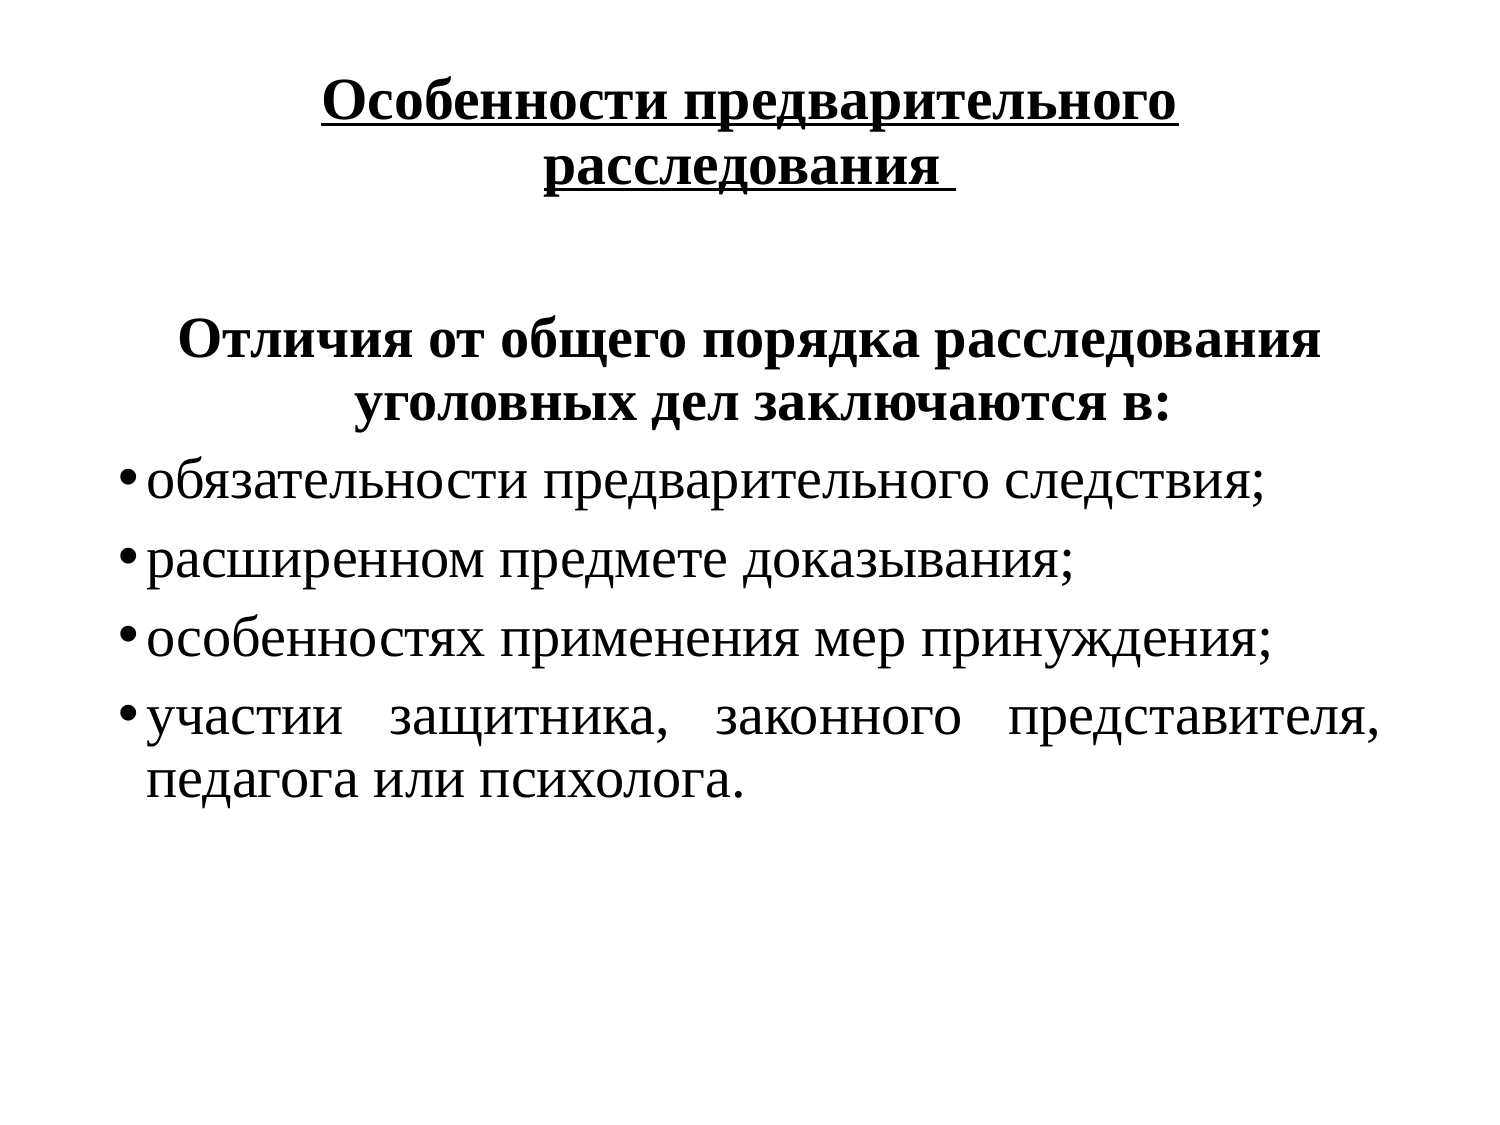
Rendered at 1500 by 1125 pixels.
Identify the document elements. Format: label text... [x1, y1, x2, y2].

list Отличия от общего порядка расследования уголовных дел заключаются в: обязательности предварительного следствия; расширенном предмете доказывания; особенностях применения мер принуждения; участии защитника, законного представителя, педагога или психолога. [103, 299, 1397, 1014]
title Особенности предварительного расследования [103, 59, 1397, 278]
